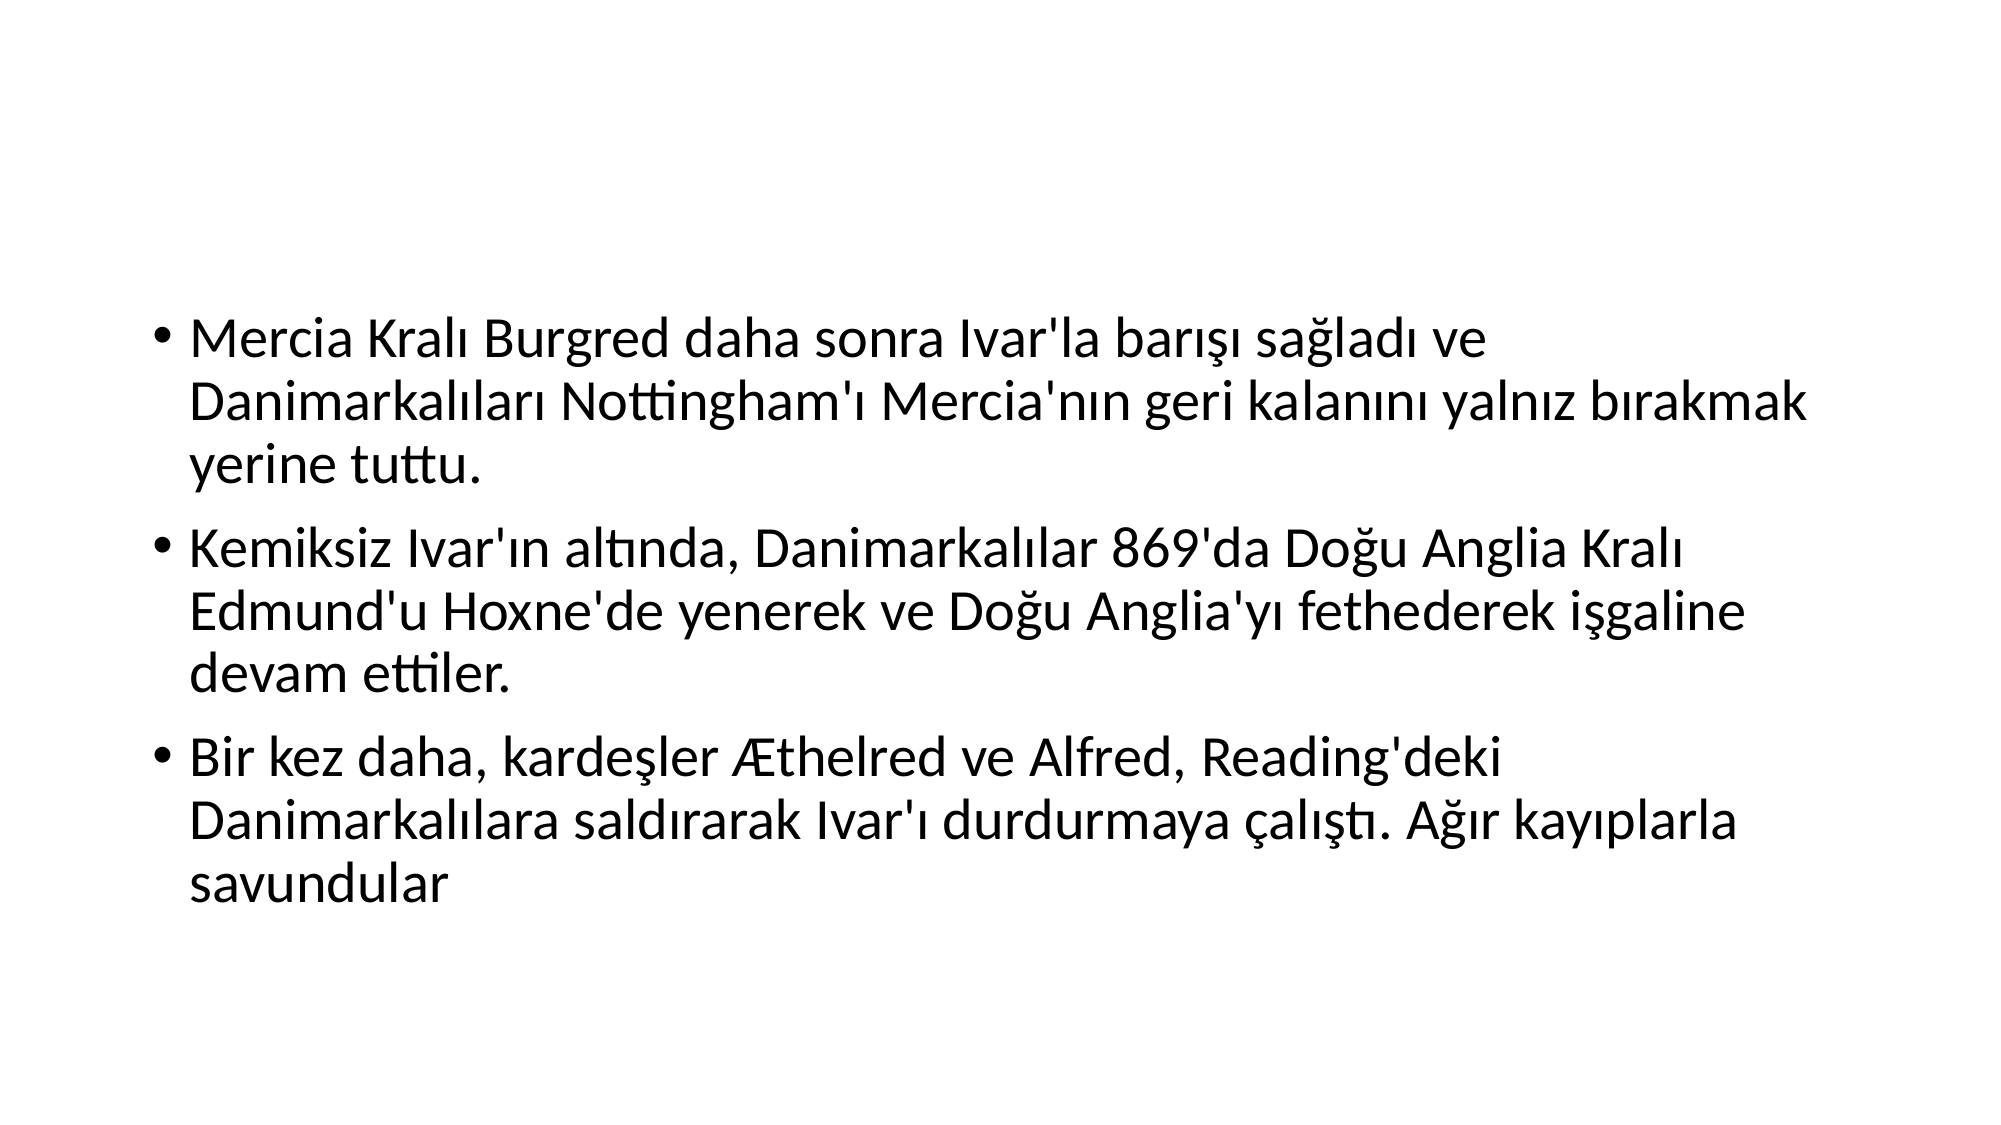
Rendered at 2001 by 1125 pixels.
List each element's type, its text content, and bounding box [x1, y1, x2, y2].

list Mercia Kralı Burgred daha sonra Ivar'la barışı sağladı ve Danimarkalıları Nottingham'ı Mercia'nın geri kalanını yalnız bırakmak yerine tuttu. Kemiksiz Ivar'ın altında, Danimarkalılar 869'da Doğu Anglia Kralı Edmund'u Hoxne'de yenerek ve Doğu Anglia'yı fethederek işgaline devam ettiler. Bir kez daha, kardeşler Æthelred ve Alfred, Reading'deki Danimarkalılara saldırarak Ivar'ı durdurmaya çalıştı. Ağır kayıplarla savundular [137, 299, 1863, 1014]
